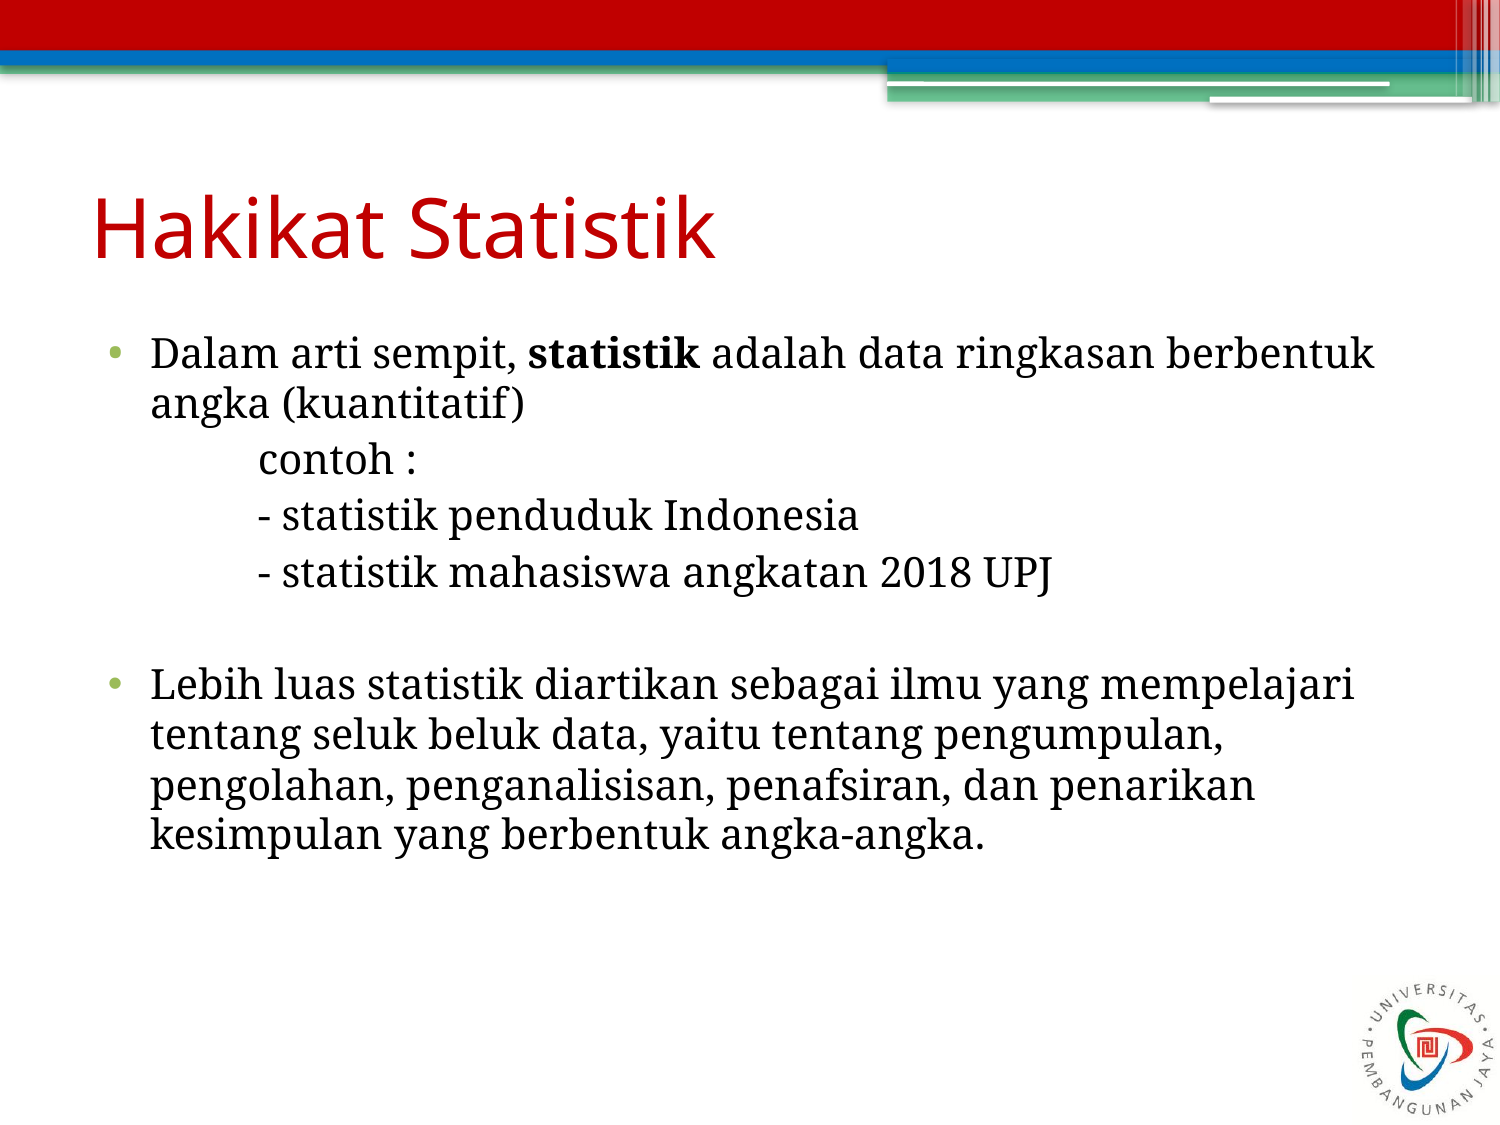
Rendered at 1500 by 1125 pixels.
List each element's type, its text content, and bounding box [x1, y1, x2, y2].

title Hakikat Statistik [75, 137, 1425, 313]
picture [1352, 975, 1500, 1125]
list Dalam arti sempit, statistik adalah data ringkasan berbentuk angka (kuantitatif) contoh : - statistik penduduk Indonesia - statistik mahasiswa angkatan 2018 UPJ Lebih luas statistik diartikan sebagai ilmu yang mempelajari tentang seluk beluk data, yaitu tentang pengumpulan, pengolahan, penganalisisan, penafsiran, dan penarikan kesimpulan yang berbentuk angka-angka. [75, 318, 1425, 1029]
